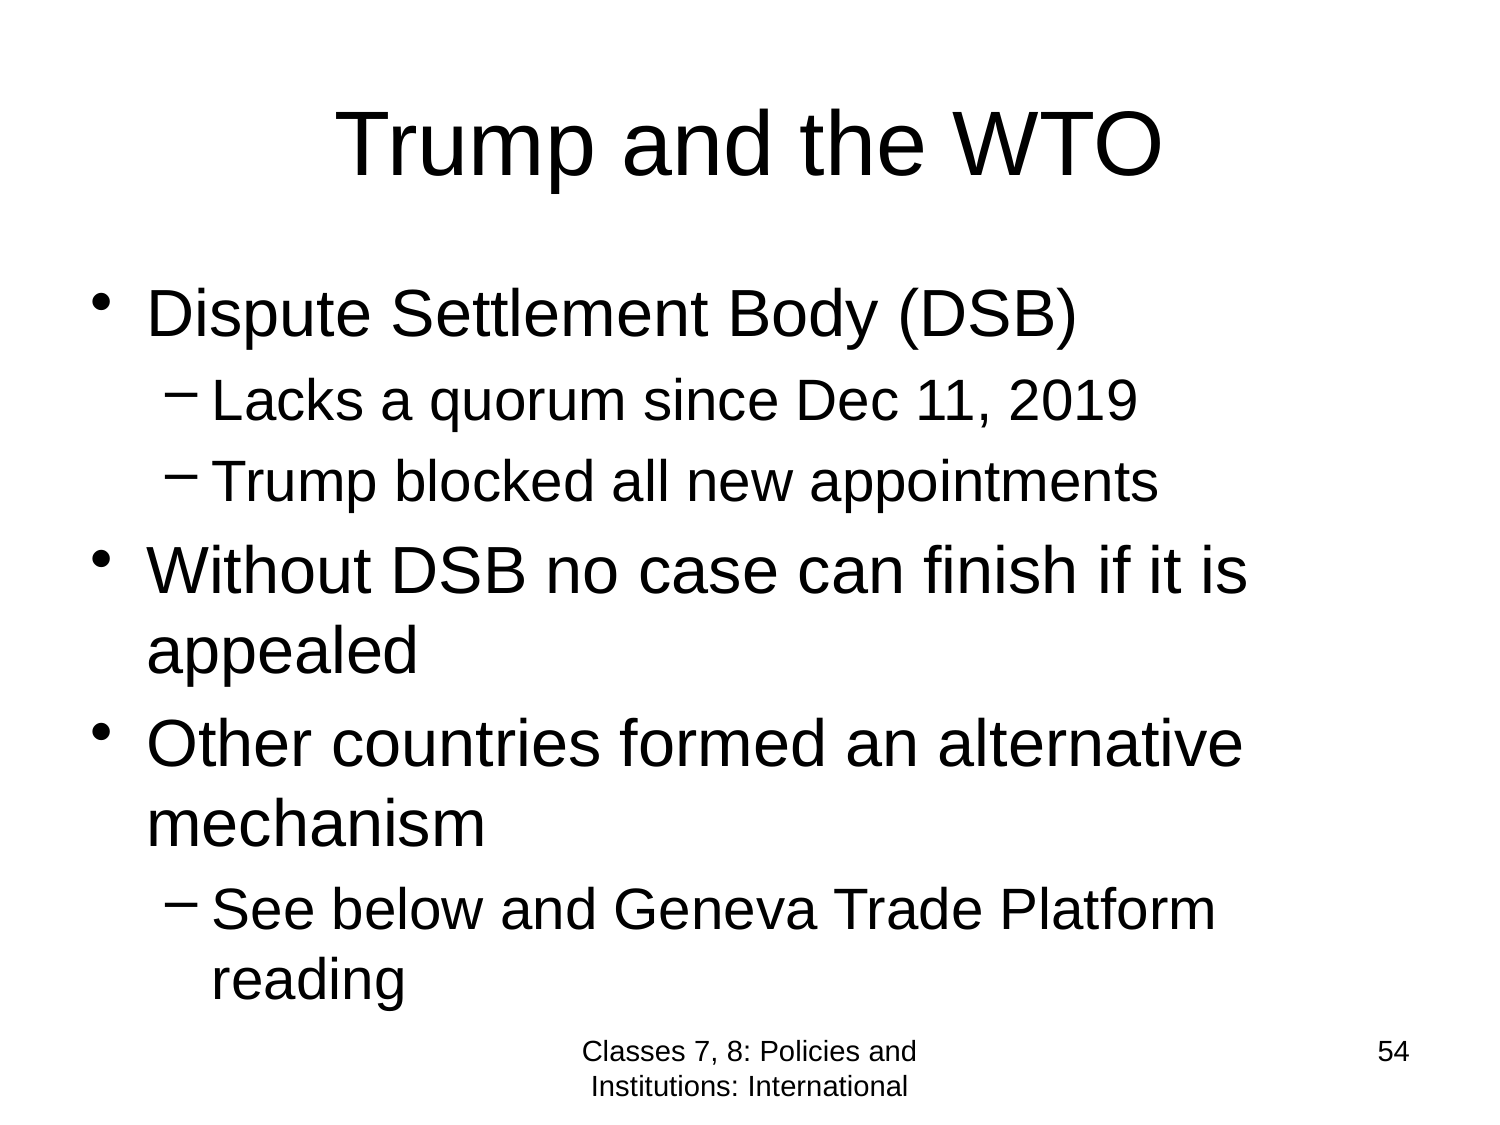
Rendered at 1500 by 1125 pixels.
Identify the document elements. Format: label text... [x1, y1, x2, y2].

list Dispute Settlement Body (DSB) Lacks a quorum since Dec 11, 2019 Trump blocked all new appointments Without DSB no case can finish if it is appealed Other countries formed an alternative mechanism See below and Geneva Trade Platform reading [74, 262, 1426, 1006]
footer Classes 7, 8: Policies and Institutions: International [512, 1024, 988, 1103]
slide_number 54 [1074, 1024, 1426, 1103]
title Trump and the WTO [74, 44, 1426, 233]
